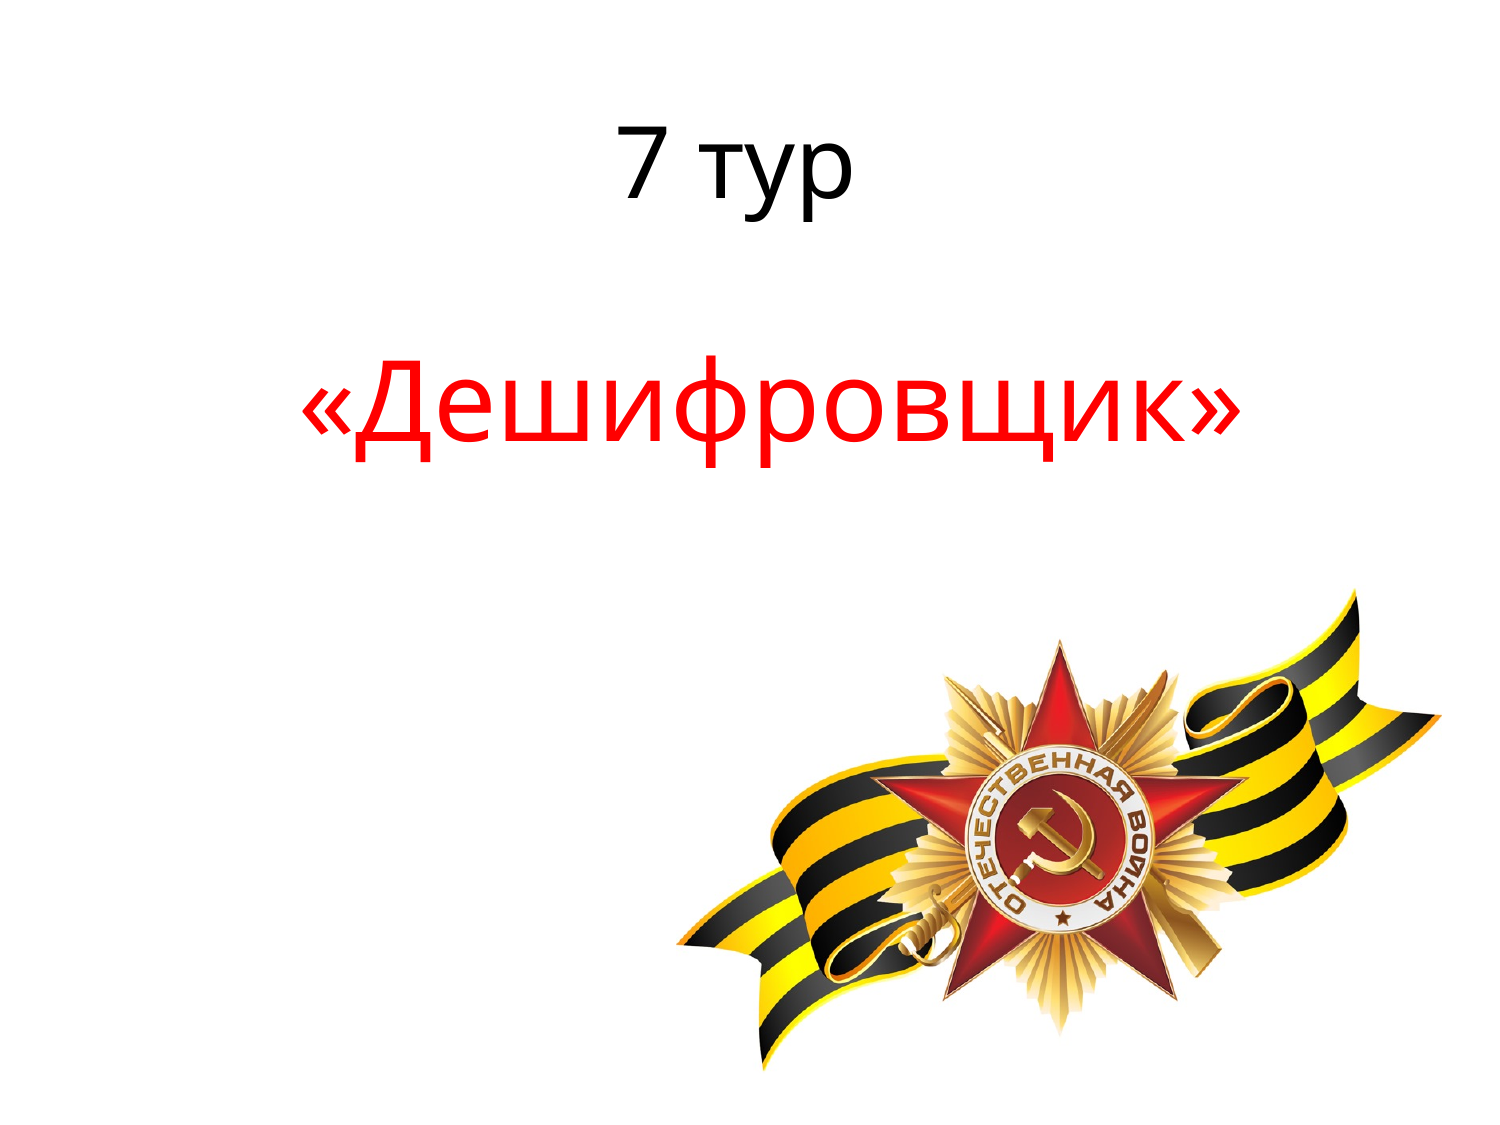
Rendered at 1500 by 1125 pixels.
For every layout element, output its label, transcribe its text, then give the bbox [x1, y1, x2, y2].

picture [676, 585, 1442, 1074]
title 7 тур «Дешифровщик» [46, 70, 1425, 493]
